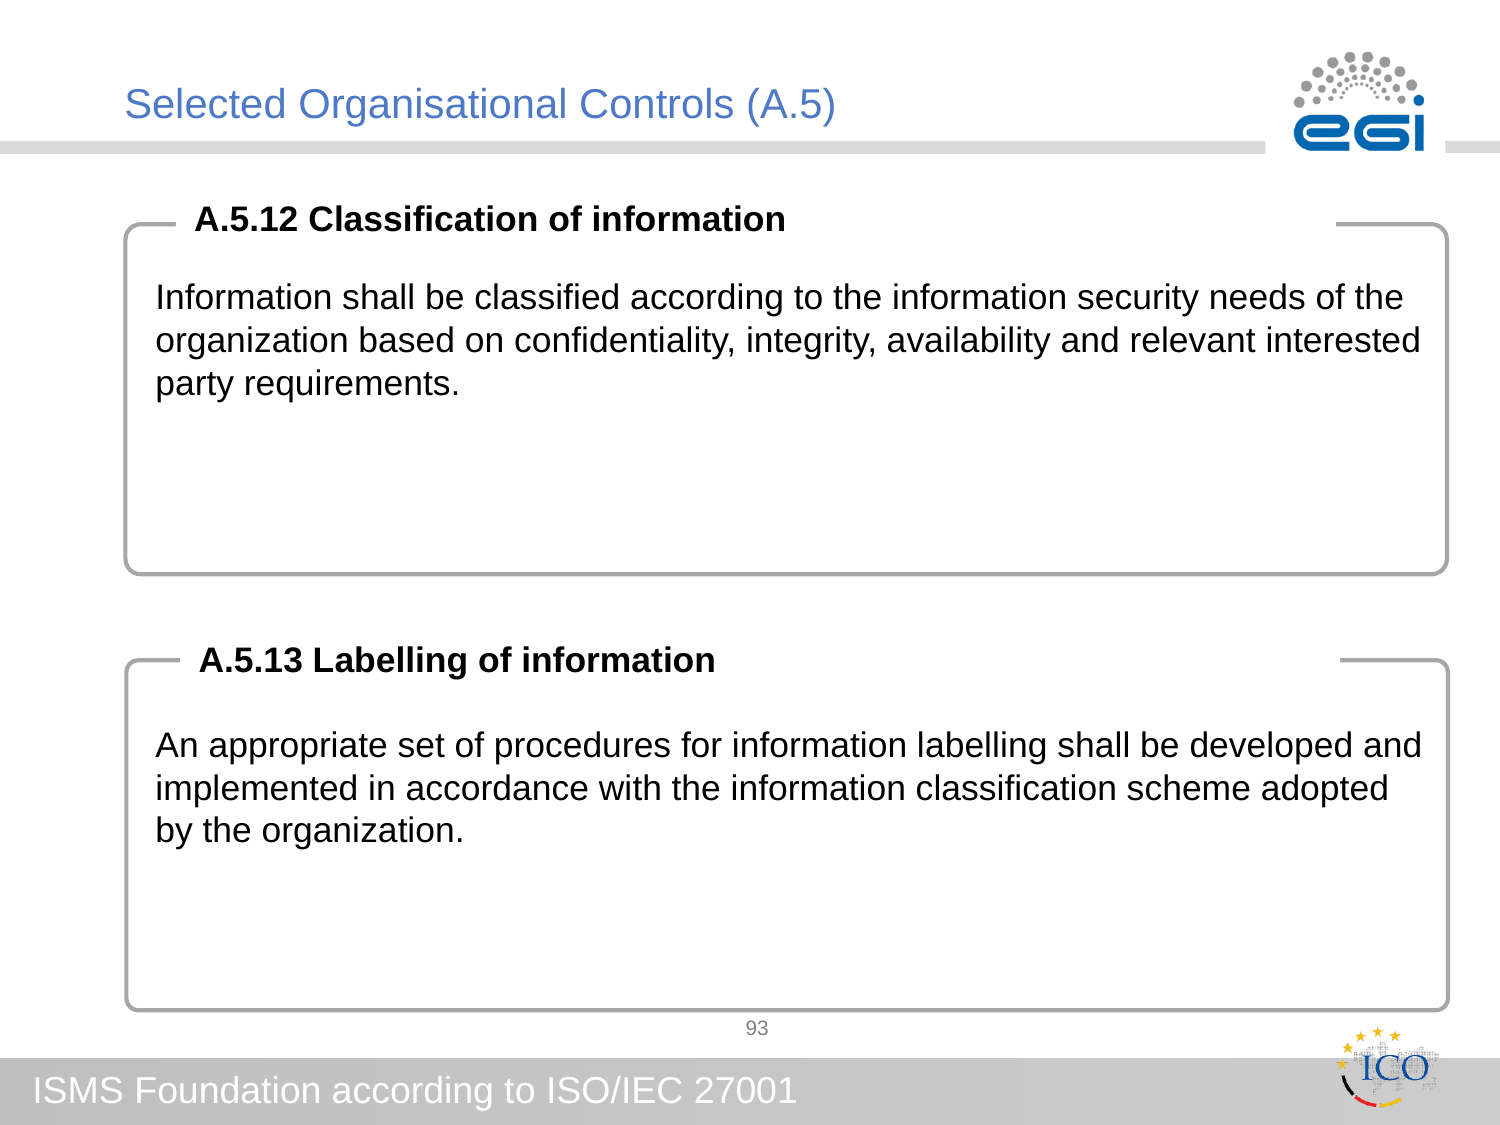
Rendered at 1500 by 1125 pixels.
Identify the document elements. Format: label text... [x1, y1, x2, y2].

list A.5.13 Labelling of information [179, 612, 1341, 704]
list A.5.12 Classification of information [175, 171, 1337, 264]
title Selected Organisational Controls (A.5) [109, 69, 1267, 138]
list Information shall be classified according to the information security needs of the organization based on confidentiality, integrity, availability and relevant interested party requirements. An appropriate set of procedures for information labelling shall be developed and implemented in accordance with the information classification scheme adopted by the organization. [136, 266, 1445, 1071]
picture [1336, 1071, 1441, 1108]
picture [1293, 42, 1424, 173]
